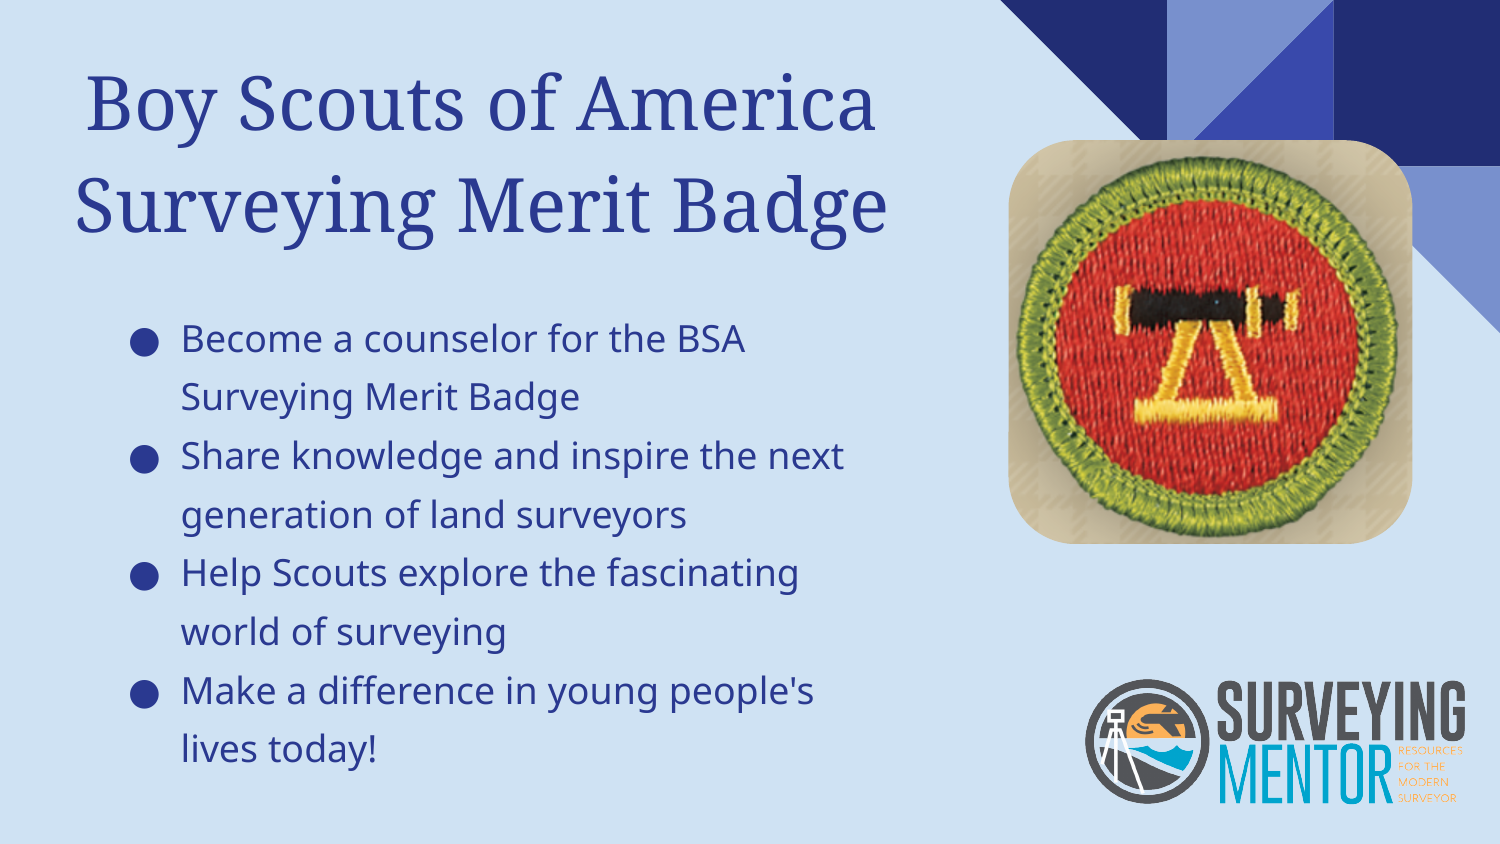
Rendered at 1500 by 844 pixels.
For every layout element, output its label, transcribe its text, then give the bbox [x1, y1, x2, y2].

title Boy Scouts of America Surveying Merit Badge [40, 35, 925, 290]
picture [1347, 750, 1356, 798]
subtitle Become a counselor for the BSA Surveying Merit Badge Share knowledge and inspire the next generation of land surveyors Help Scouts explore the fascinating world of surveying Make a difference in young people's lives today! [98, 289, 895, 791]
picture [1008, 139, 1413, 545]
picture [1085, 679, 1465, 805]
